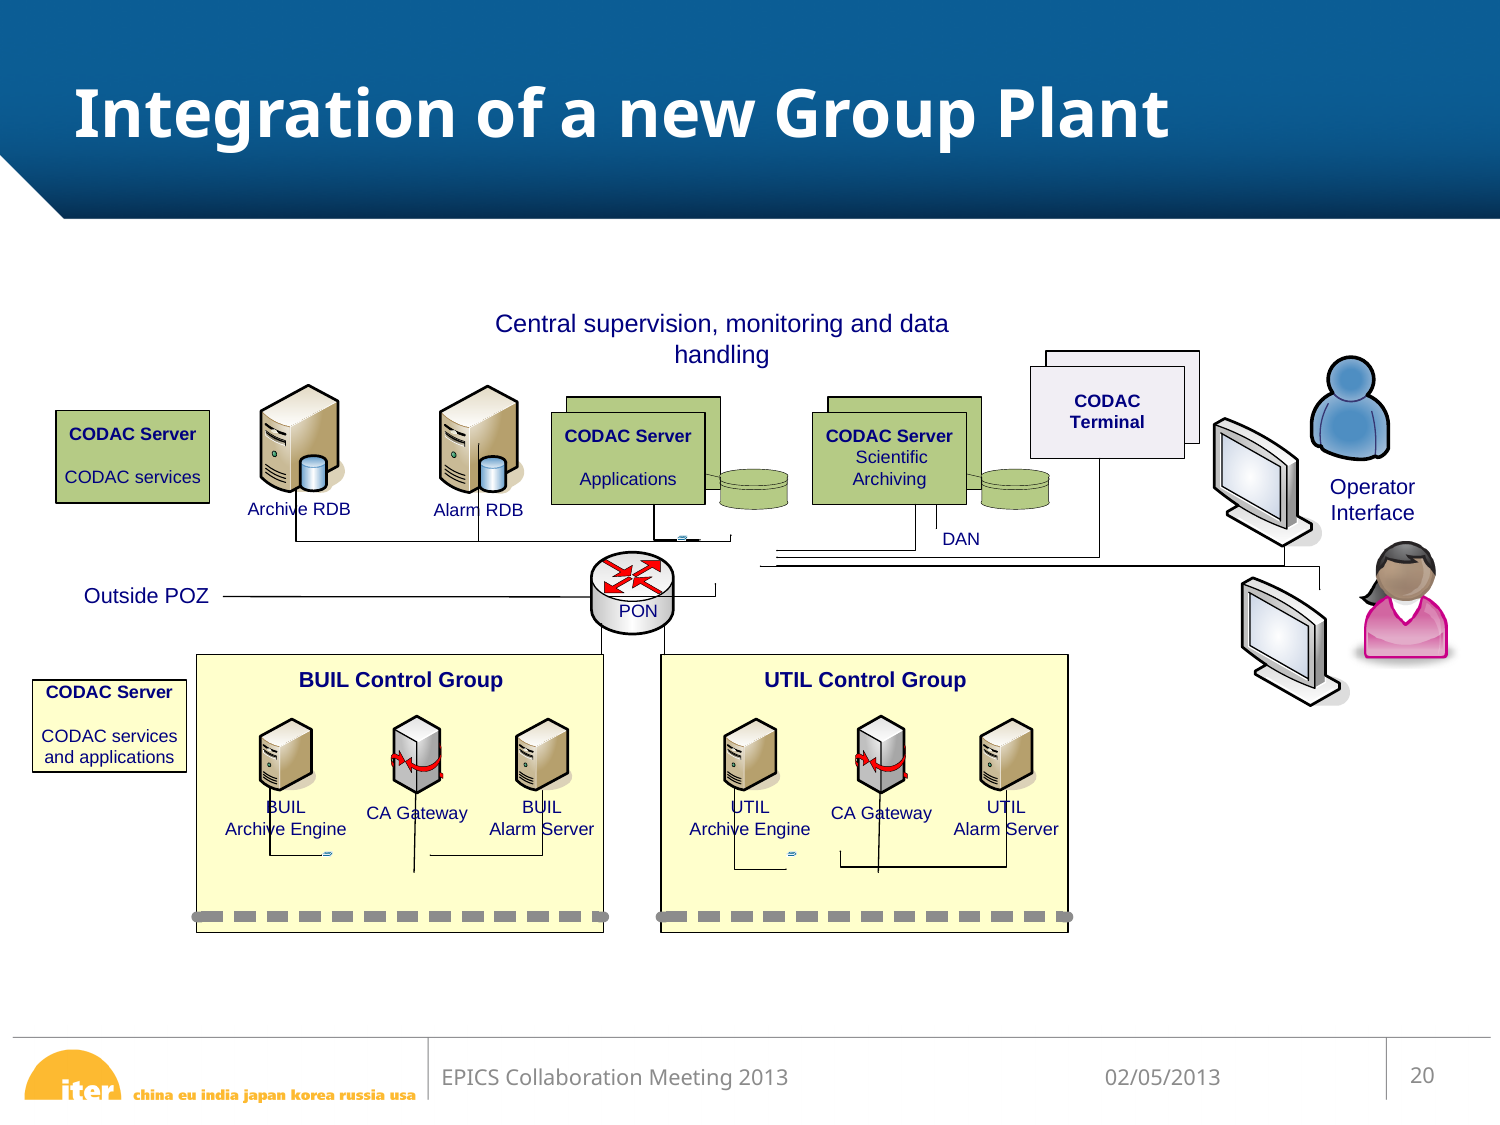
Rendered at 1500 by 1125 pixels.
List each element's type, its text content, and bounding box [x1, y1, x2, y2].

slide_number 20 [1410, 1046, 1469, 1107]
title Integration of a new Group Plant [59, 22, 1426, 199]
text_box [29, 302, 1472, 936]
picture [0, 0, 1500, 1125]
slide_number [1105, 1046, 1375, 1107]
